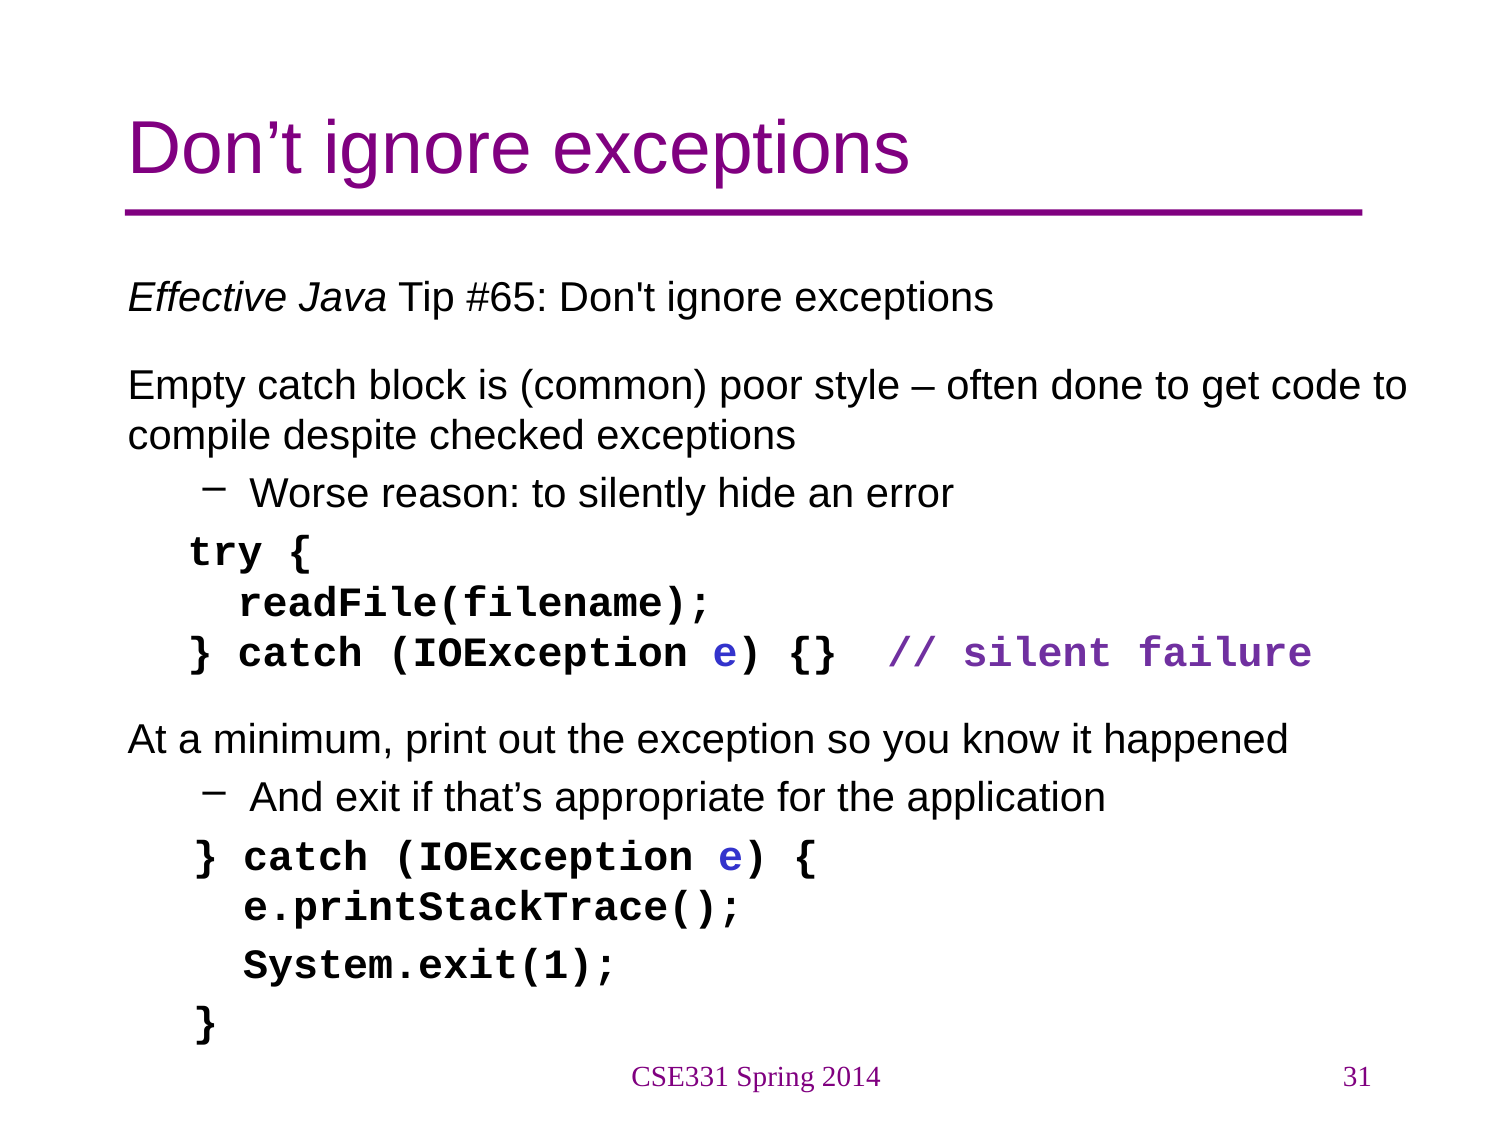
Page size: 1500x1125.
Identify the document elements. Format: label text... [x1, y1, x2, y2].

title Don’t ignore exceptions [112, 50, 1388, 238]
slide_number 31 [1074, 1049, 1388, 1125]
footer CSE331 Spring 2014 [474, 1049, 1038, 1125]
list Effective Java Tip #65: Don't ignore exceptions Empty catch block is (common) poor style – often done to get code to compile despite checked exceptions Worse reason: to silently hide an error try { readFile(filename); } catch (IOException e) {} // silent failure At a minimum, print out the exception so you know it happened And exit if that’s appropriate for the application } catch (IOException e) { e.printStackTrace(); System.exit(1); } [112, 262, 1438, 1050]
